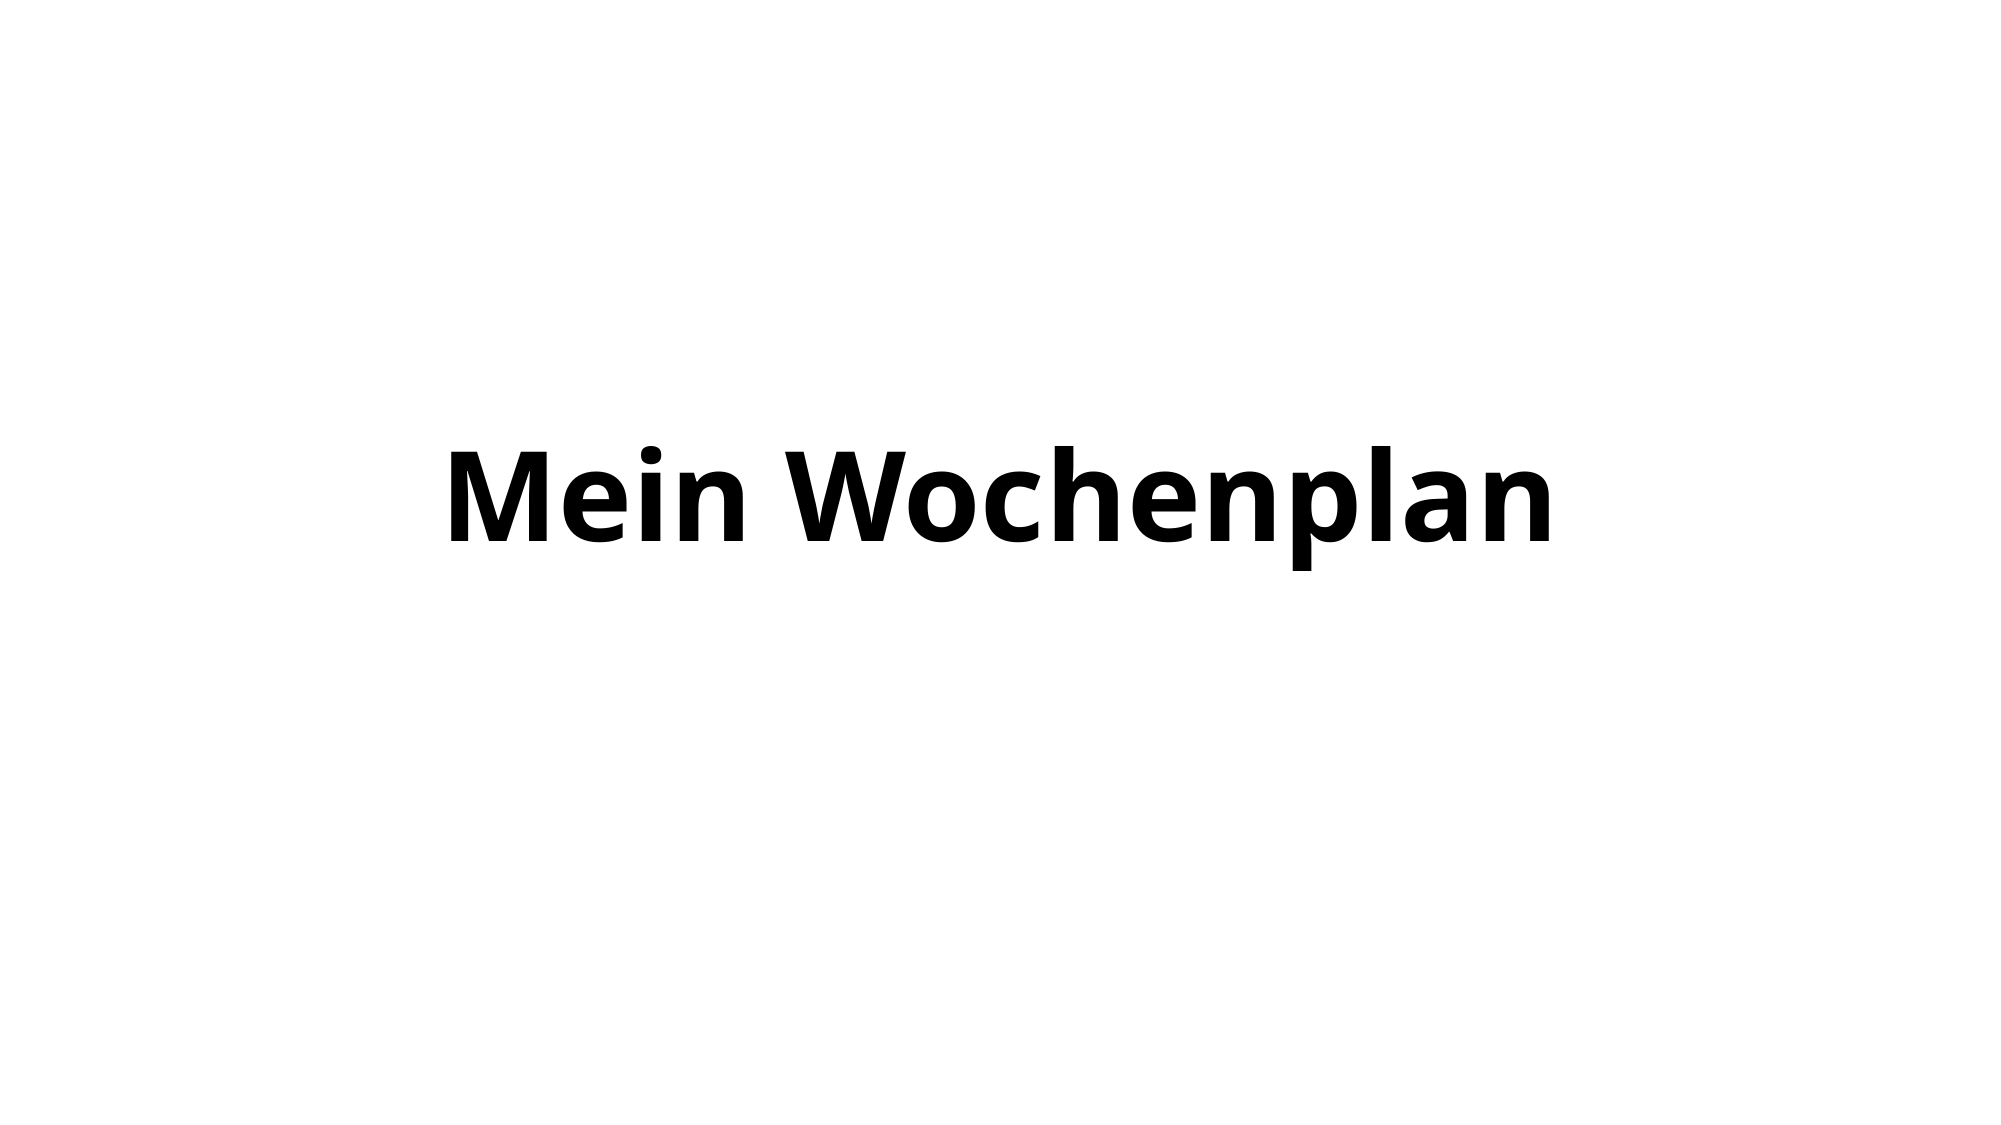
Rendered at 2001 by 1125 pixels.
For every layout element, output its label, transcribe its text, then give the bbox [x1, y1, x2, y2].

title Mein Wochenplan [249, 184, 1750, 576]
